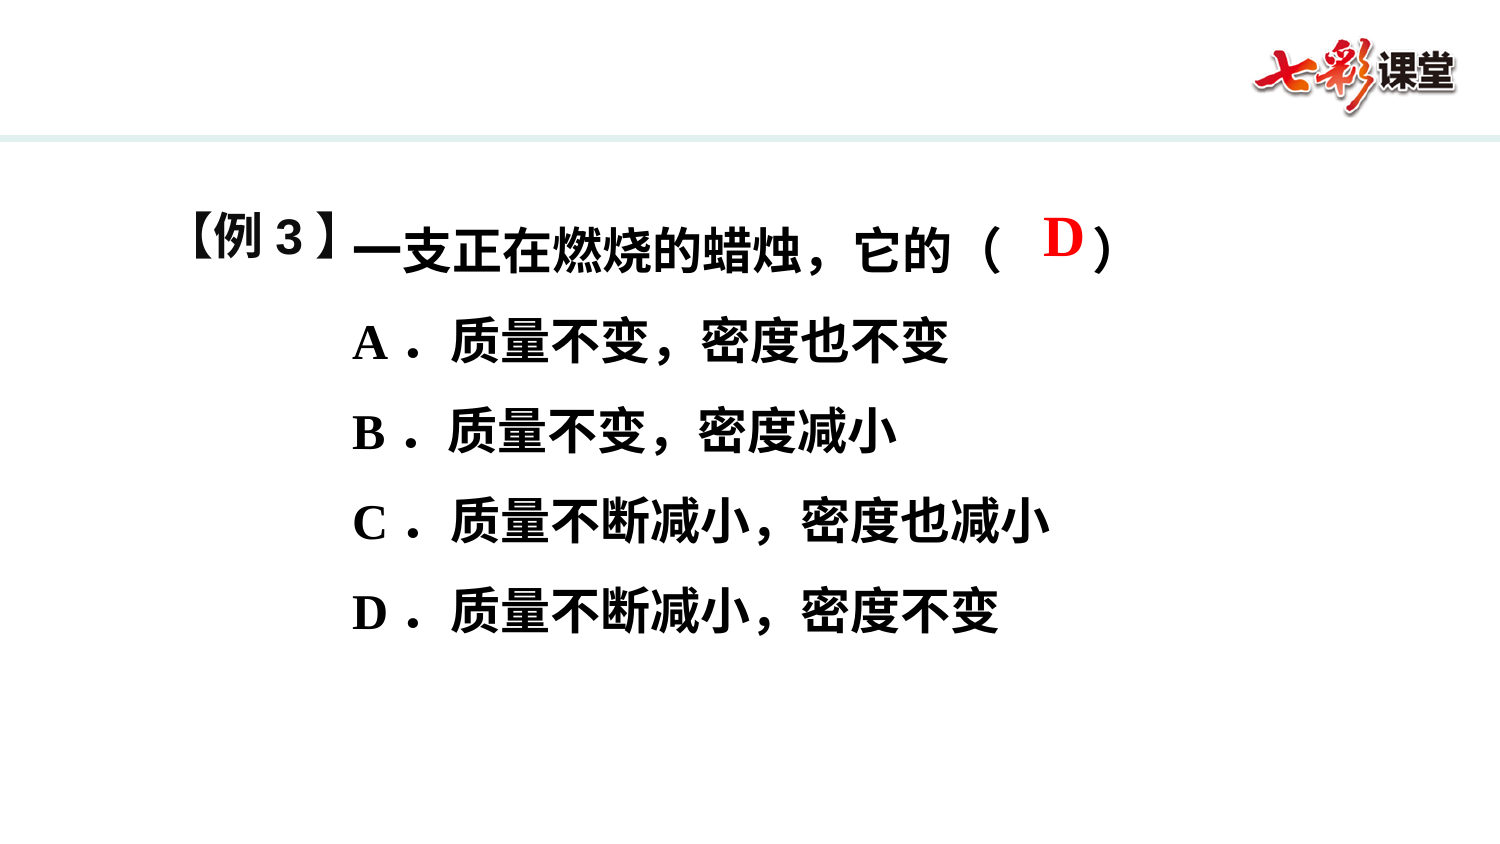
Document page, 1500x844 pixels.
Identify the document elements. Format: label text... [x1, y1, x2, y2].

text_box 【例3】 [148, 197, 337, 273]
text_box 一支正在燃烧的蜡烛，它的（ ） A．质量不变，密度也不变 B．质量不变，密度减小 C．质量不断减小，密度也减小 D．质量不断减小，密度不变 [337, 182, 1207, 647]
picture [1249, 32, 1461, 118]
text_box D [1029, 190, 1184, 276]
